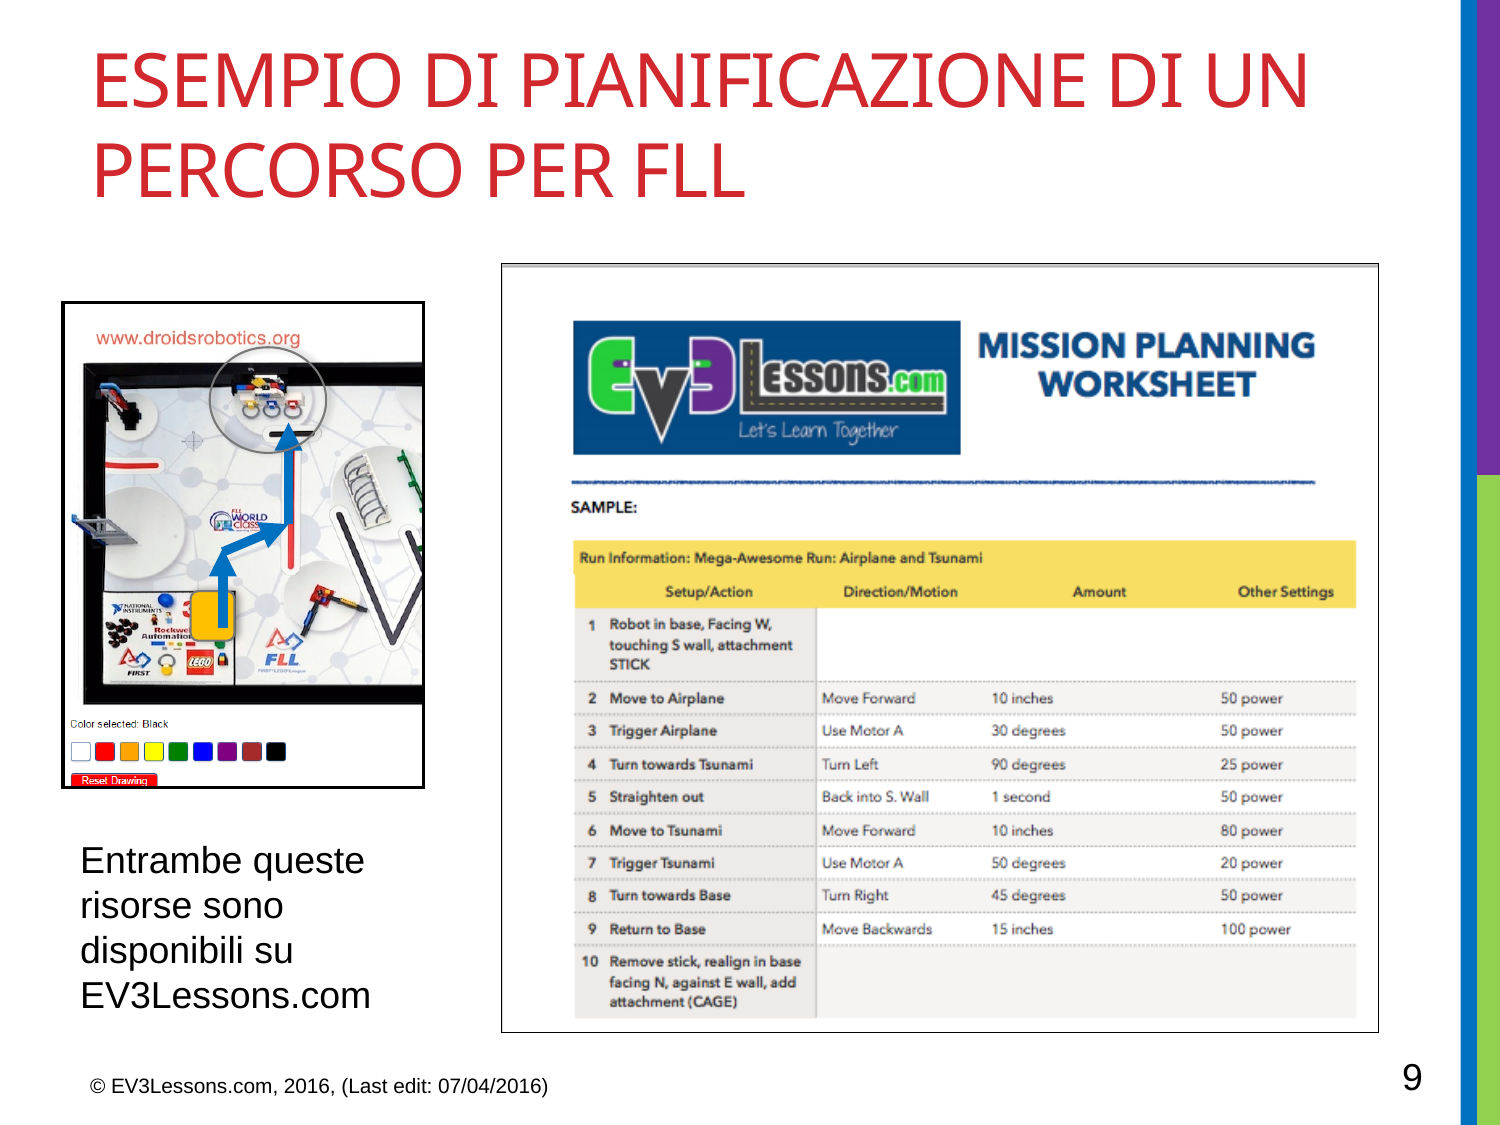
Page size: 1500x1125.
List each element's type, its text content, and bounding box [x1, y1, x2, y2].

slide_number 9 [1387, 1045, 1491, 1106]
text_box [222, 523, 290, 553]
picture [63, 303, 423, 787]
footer © EV3Lessons.com, 2016, (Last edit: 07/04/2016) [75, 1065, 638, 1112]
text_box Entrambe queste risorse sono disponibili su EV3Lessons.com [65, 829, 423, 1024]
title ESEMPIO DI PIANIFICAZIONE DI UN PERCORSO PER FLL [75, 25, 1428, 250]
picture [500, 262, 1379, 1034]
